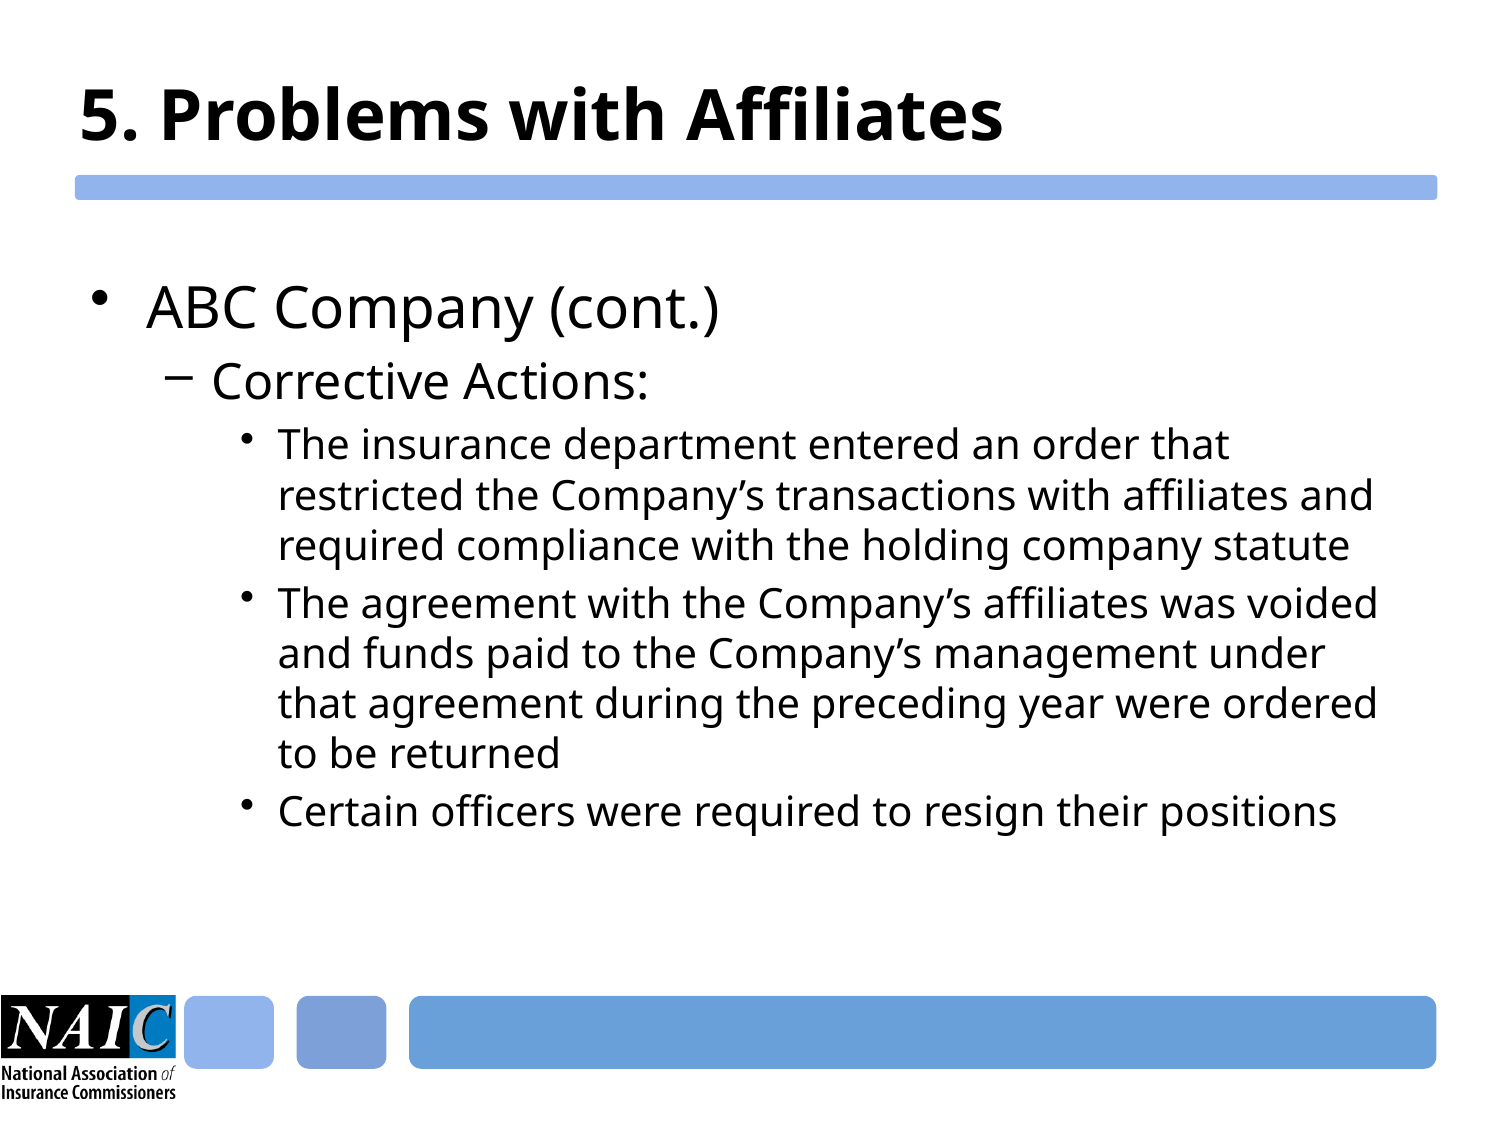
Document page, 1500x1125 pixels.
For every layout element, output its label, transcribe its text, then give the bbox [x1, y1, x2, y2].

picture [1, 995, 176, 1099]
list ABC Company (cont.) Corrective Actions: The insurance department entered an order that restricted the Company’s transactions with affiliates and required compliance with the holding company statute The agreement with the Company’s affiliates was voided and funds paid to the Company’s management under that agreement during the preceding year were ordered to be returned Certain officers were required to resign their positions [75, 262, 1425, 1005]
title 5. Problems with Affiliates [64, 17, 1415, 206]
